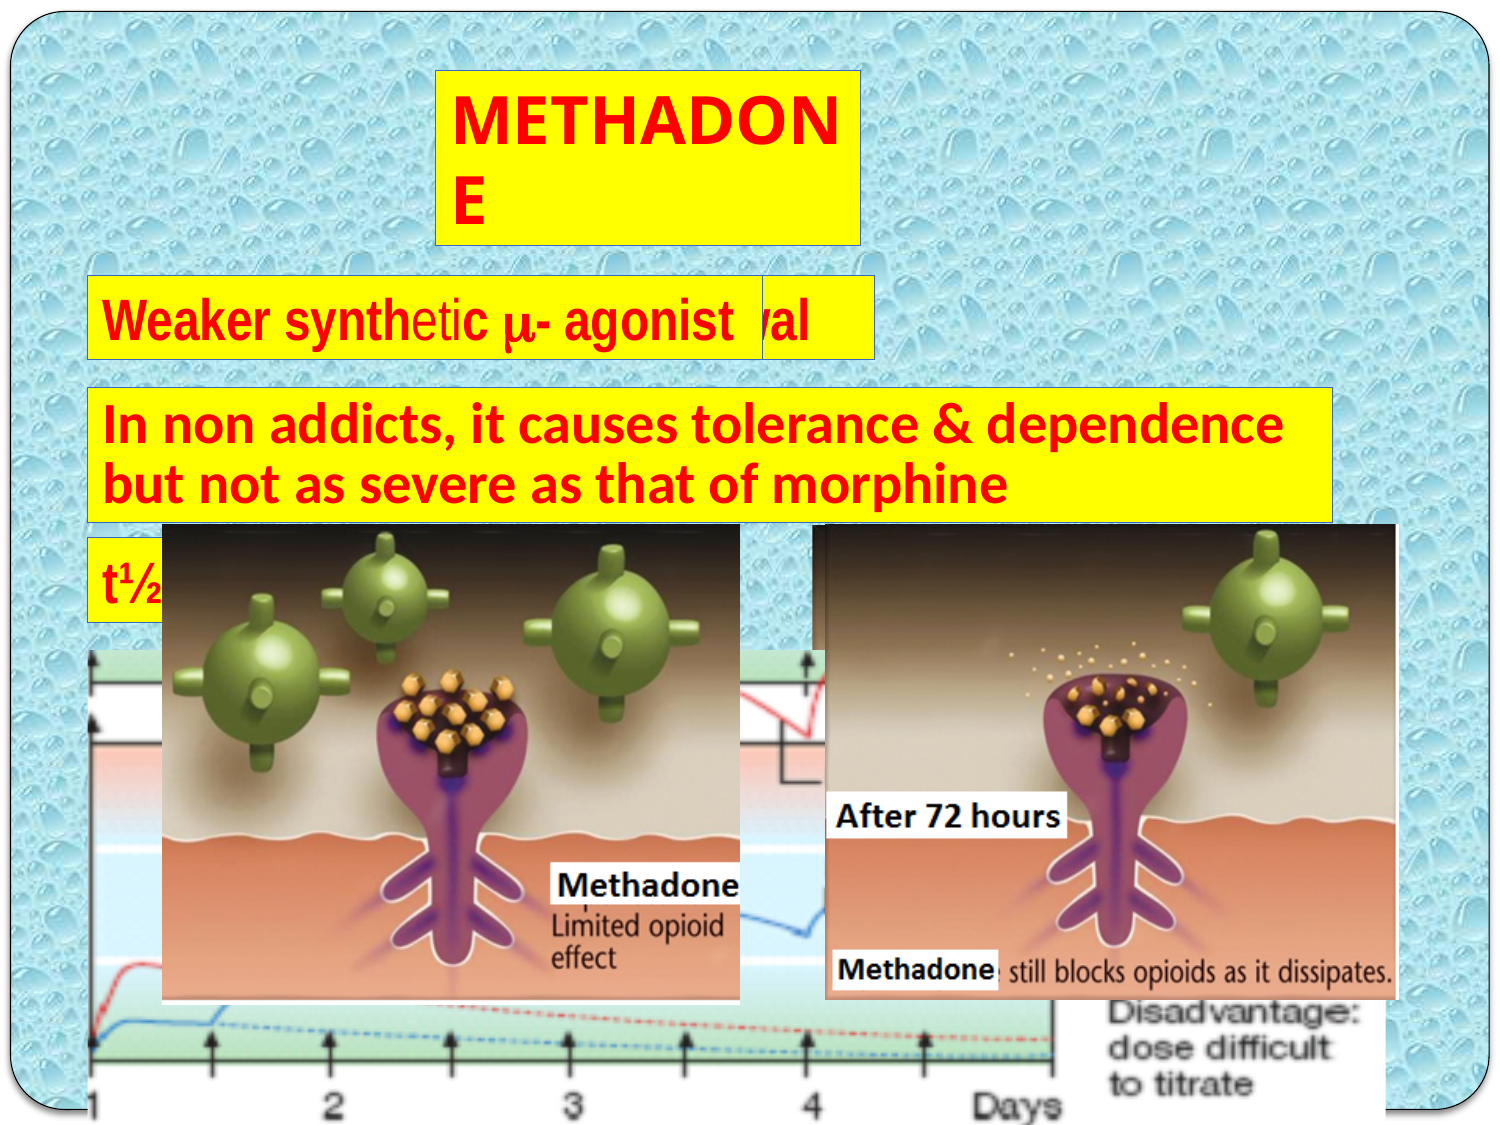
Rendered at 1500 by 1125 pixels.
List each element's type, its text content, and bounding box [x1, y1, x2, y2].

text_box Used to treat opioid withdrawal [763, 275, 875, 360]
text_box t½ 55 h [87, 537, 156, 623]
picture [12, 12, 1488, 1125]
text_box METHADONE [435, 70, 861, 246]
text_box In non addicts, it causes tolerance & dependence but not as severe as that of morphine [87, 387, 1333, 523]
text_box Weaker synthetic - agonist [87, 275, 763, 360]
